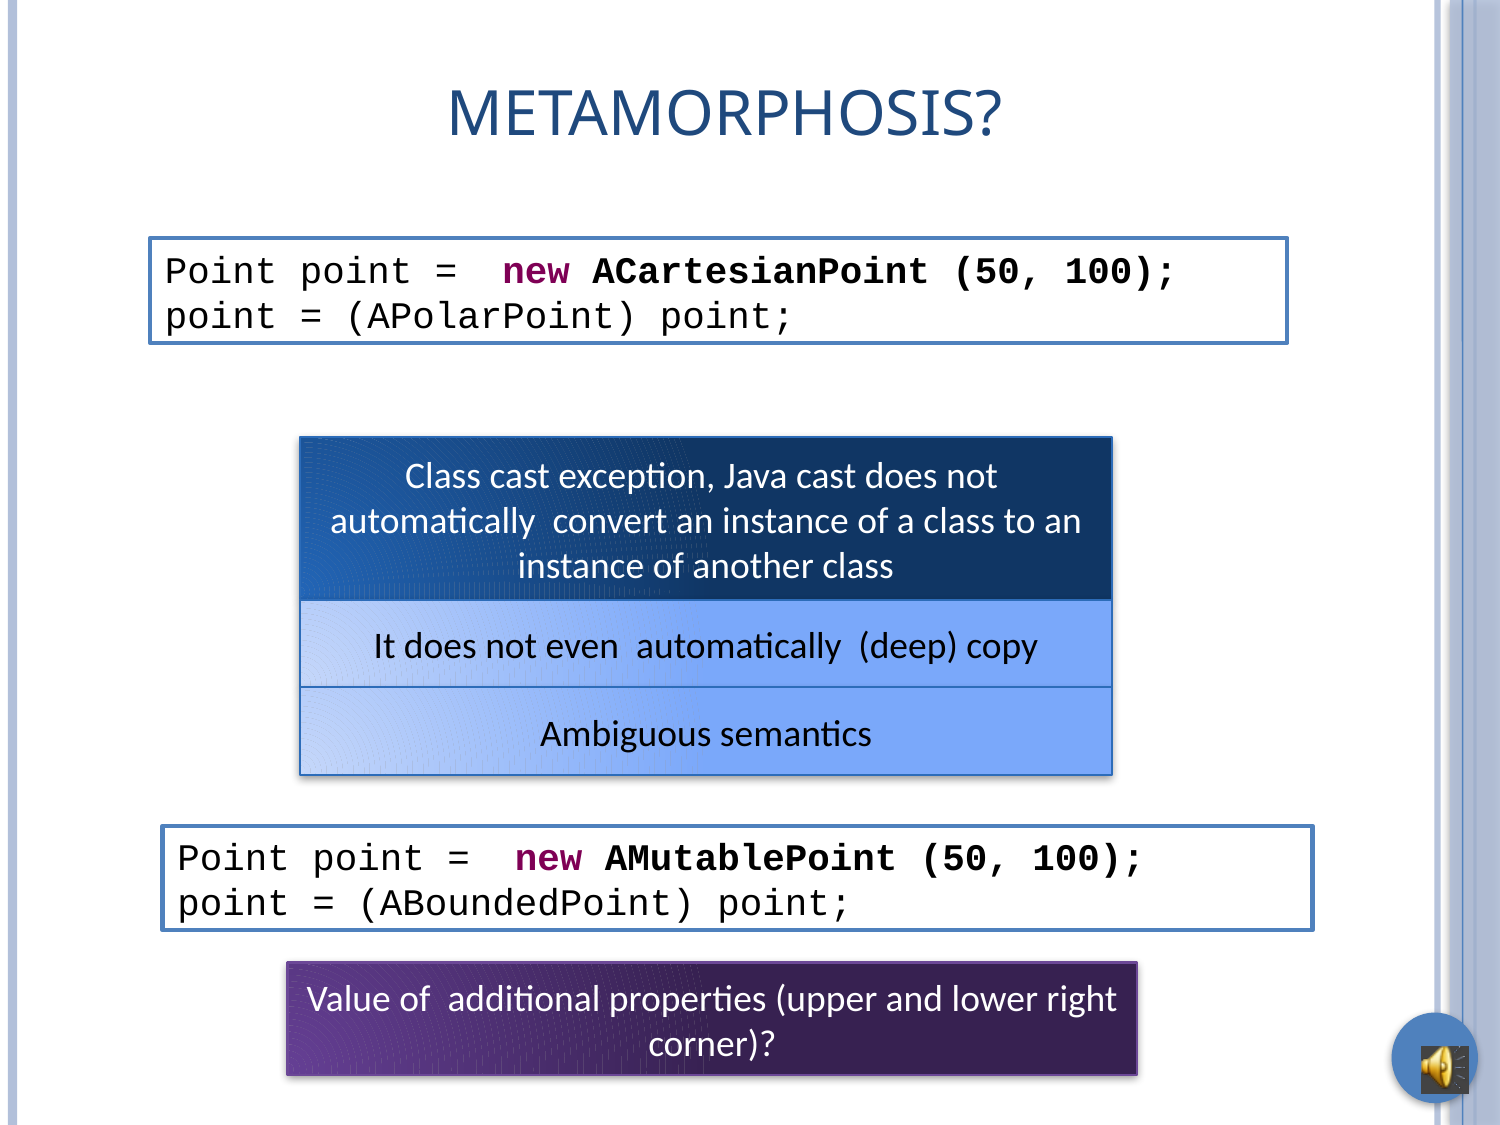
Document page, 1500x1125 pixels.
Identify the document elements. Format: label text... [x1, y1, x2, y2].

text_box Ambiguous semantics [299, 686, 1113, 776]
text_box Class cast exception, Java cast does not automatically convert an instance of a class to an instance of another class [299, 436, 1113, 598]
picture [1419, 1044, 1471, 1096]
text_box Value of additional properties (upper and lower right corner)? [286, 961, 1138, 1076]
text_box Point point = new ACartesianPoint (50, 100); point = (APolarPoint) point; [148, 236, 1289, 345]
text_box It does not even automatically (deep) copy [299, 599, 1113, 686]
text_box Point point = new AMutablePoint (50, 100); point = (ABoundedPoint) point; [160, 824, 1315, 932]
title Metamorphosis? [75, 45, 1375, 175]
